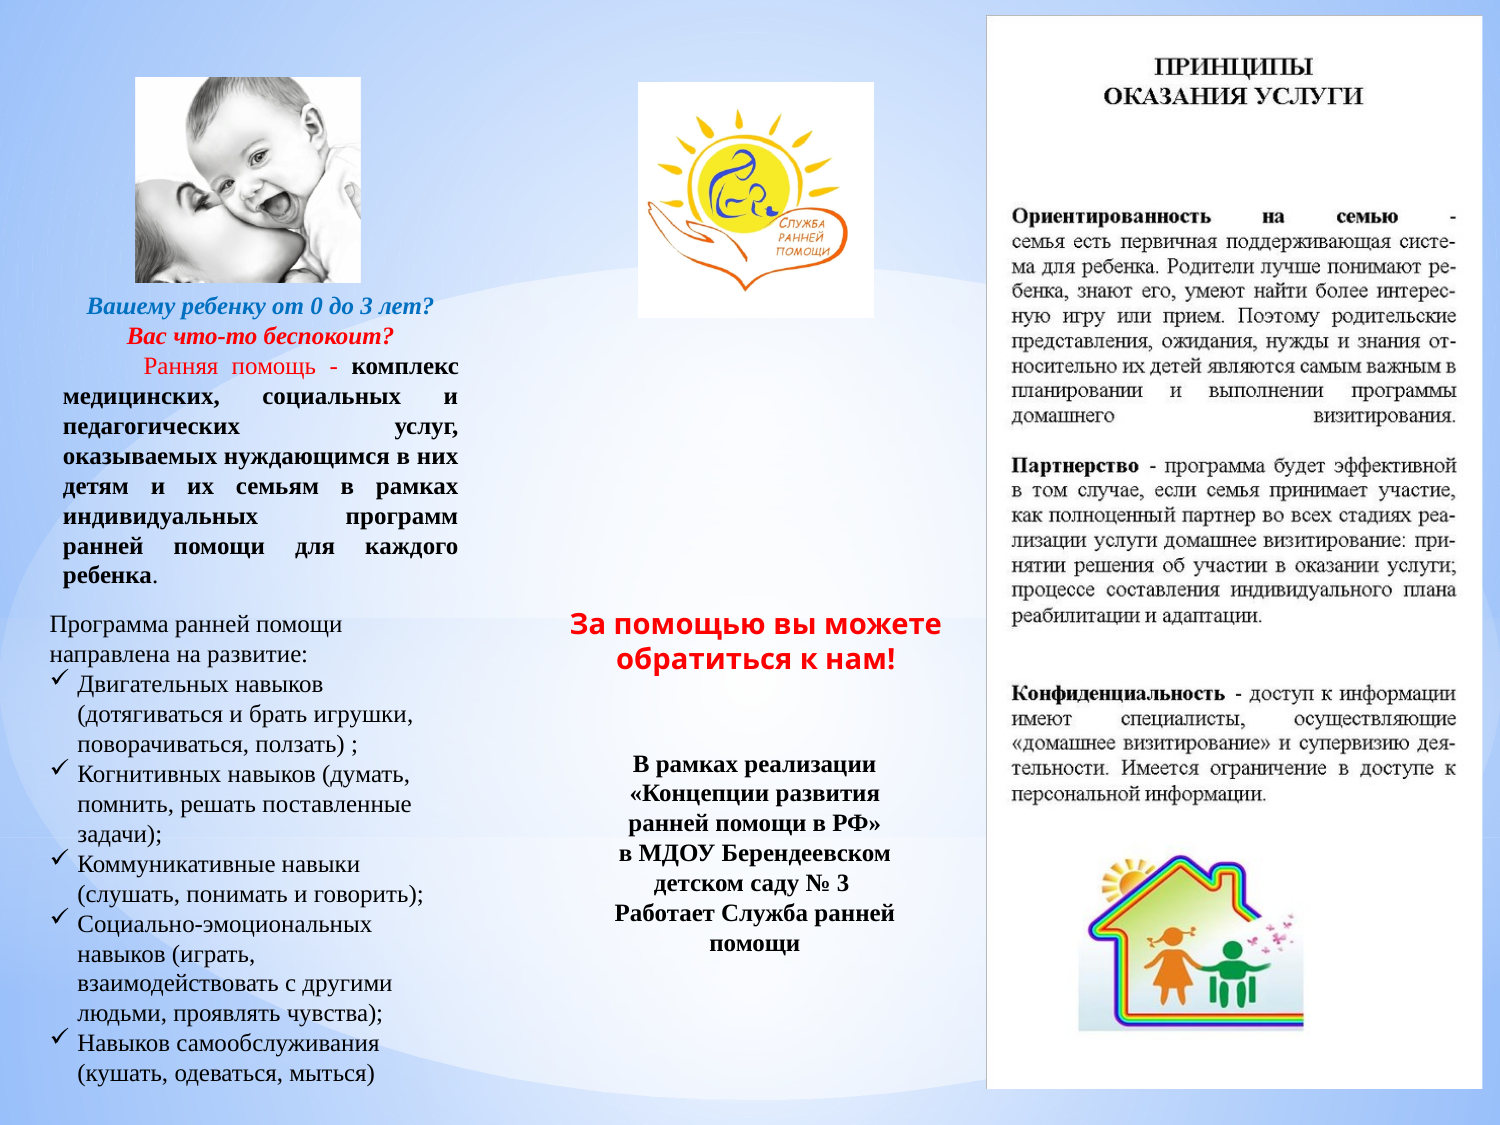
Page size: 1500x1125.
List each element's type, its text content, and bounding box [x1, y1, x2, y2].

text_box Программа ранней помощи направлена на развитие: Двигательных навыков (дотягиваться и брать игрушки, поворачиваться, ползать) ; Когнитивных навыков (думать, помнить, решать поставленные задачи); Коммуникативные навыки (слушать, понимать и говорить); Социально-эмоциональных навыков (играть, взаимодействовать с другими людьми, проявлять чувства); Навыков самообслуживания (кушать, одеваться, мыться) [34, 600, 474, 1125]
picture [638, 82, 874, 318]
picture [985, 15, 1483, 1089]
text_box В рамках реализации «Концепции развития ранней помощи в РФ» в МДОУ Берендеевском детском саду № 3 Работает Служба ранней помощи [572, 739, 938, 964]
text_box Вашему ребенку от 0 до 3 лет? Вас что-то беспокоит? Ранняя помощь - комплекс медицинских, социальных и педагогических услуг, оказываемых нуждающимся в них детям и их семьям в рамках индивидуальных программ ранней помощи для каждого ребенка. [48, 282, 474, 597]
picture [135, 77, 361, 283]
text_box За помощью вы можете обратиться к нам! [553, 597, 958, 818]
